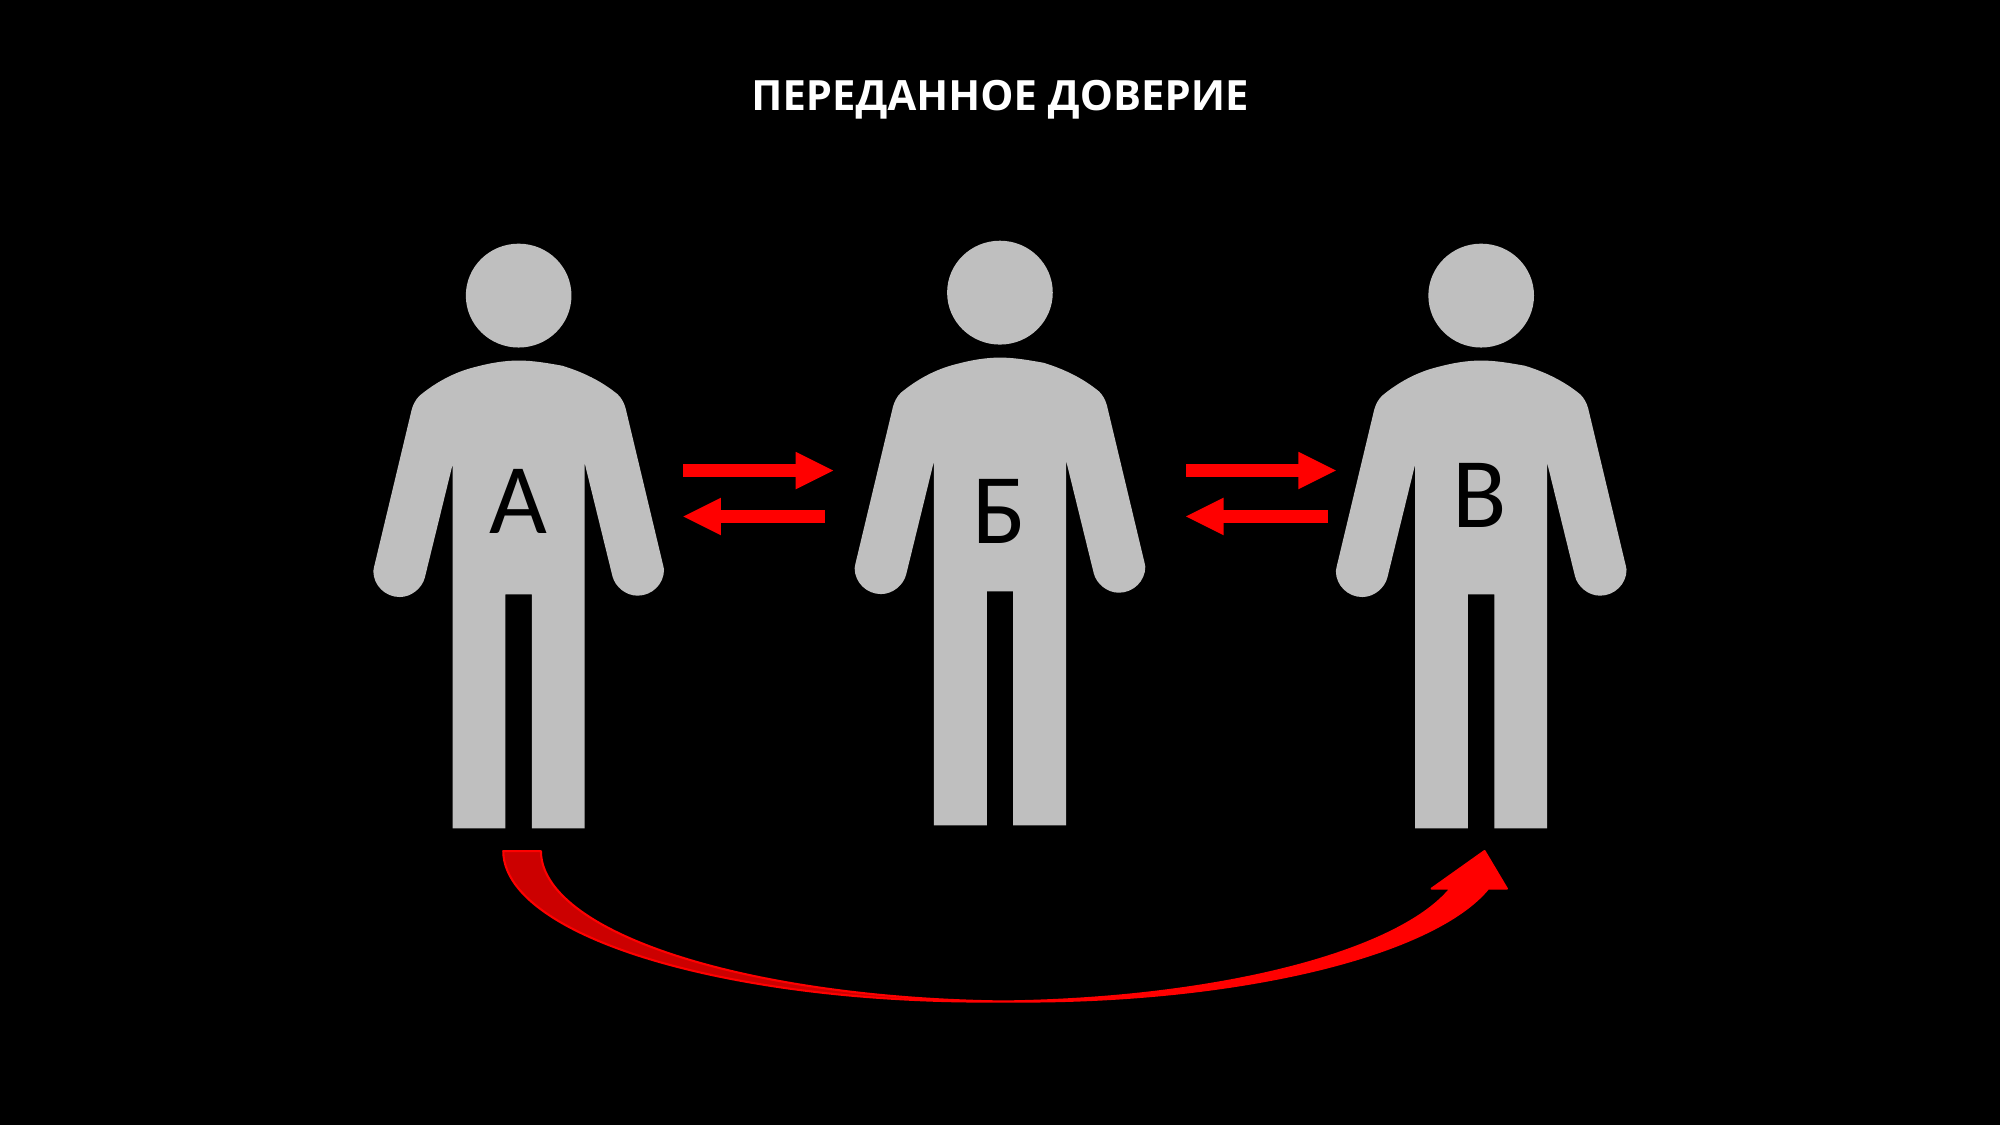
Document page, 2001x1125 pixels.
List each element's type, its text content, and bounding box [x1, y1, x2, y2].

text_box ПЕРЕДАННОЕ ДОВЕРИЕ [736, 61, 1264, 127]
text_box В [1437, 419, 1522, 555]
text_box [854, 357, 1146, 826]
text_box Б [957, 436, 1042, 572]
text_box [1428, 243, 1535, 348]
text_box А [474, 426, 563, 561]
text_box [373, 360, 665, 829]
text_box [465, 243, 572, 348]
text_box [1335, 360, 1627, 829]
text_box [502, 850, 1508, 1003]
text_box [947, 240, 1053, 345]
